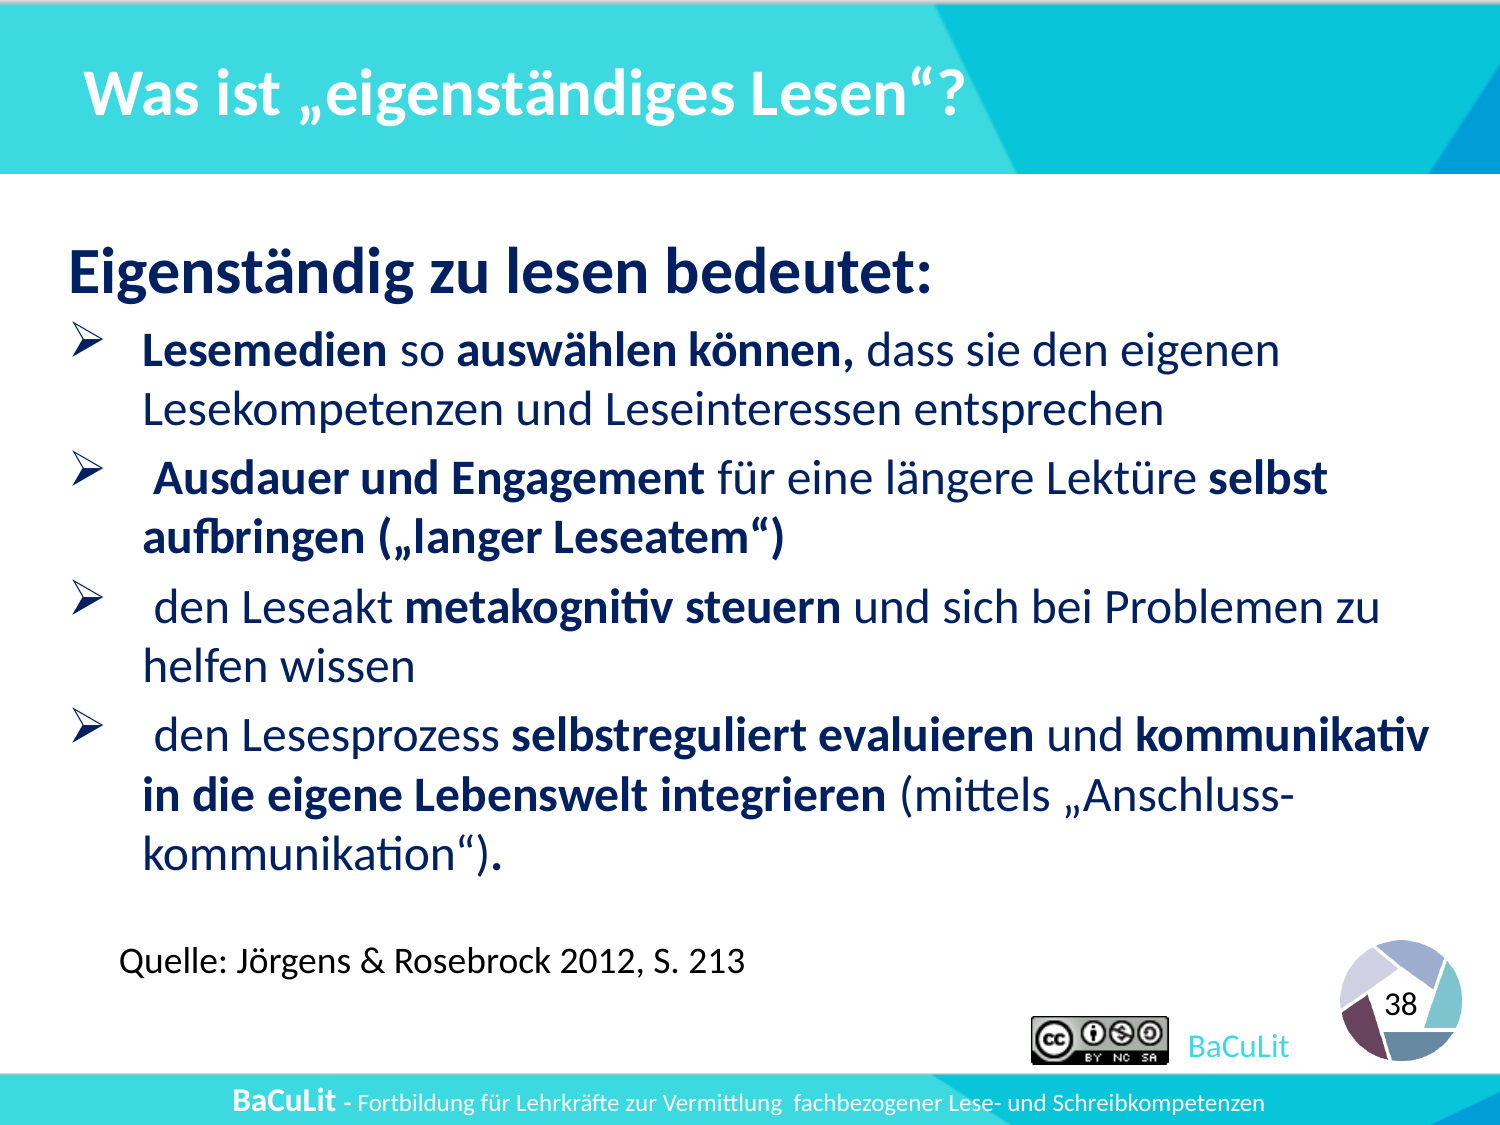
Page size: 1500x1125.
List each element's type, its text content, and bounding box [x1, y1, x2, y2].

list Eigenständig zu lesen bedeutet: Lesemedien so auswählen können, dass sie den eigenen Lesekompetenzen und Leseinteressen entsprechen Ausdauer und Engagement für eine längere Lektüre selbst aufbringen („langer Leseatem“) den Leseakt metakognitiv steuern und sich bei Problemen zu helfen wissen den Lesesprozess selbstreguliert evaluieren und kommunikativ in die eigene Lebenswelt integrieren (mittels „Anschluss-kommunikation“). [53, 220, 1459, 894]
picture [0, 0, 1500, 174]
picture [1340, 940, 1462, 1061]
picture [0, 1073, 1500, 1125]
title Was ist „eigenständiges Lesen“? [53, 1, 1354, 176]
text_box Quelle: Jörgens & Rosebrock 2012, S. 213 [104, 928, 762, 989]
picture [1031, 1016, 1169, 1065]
